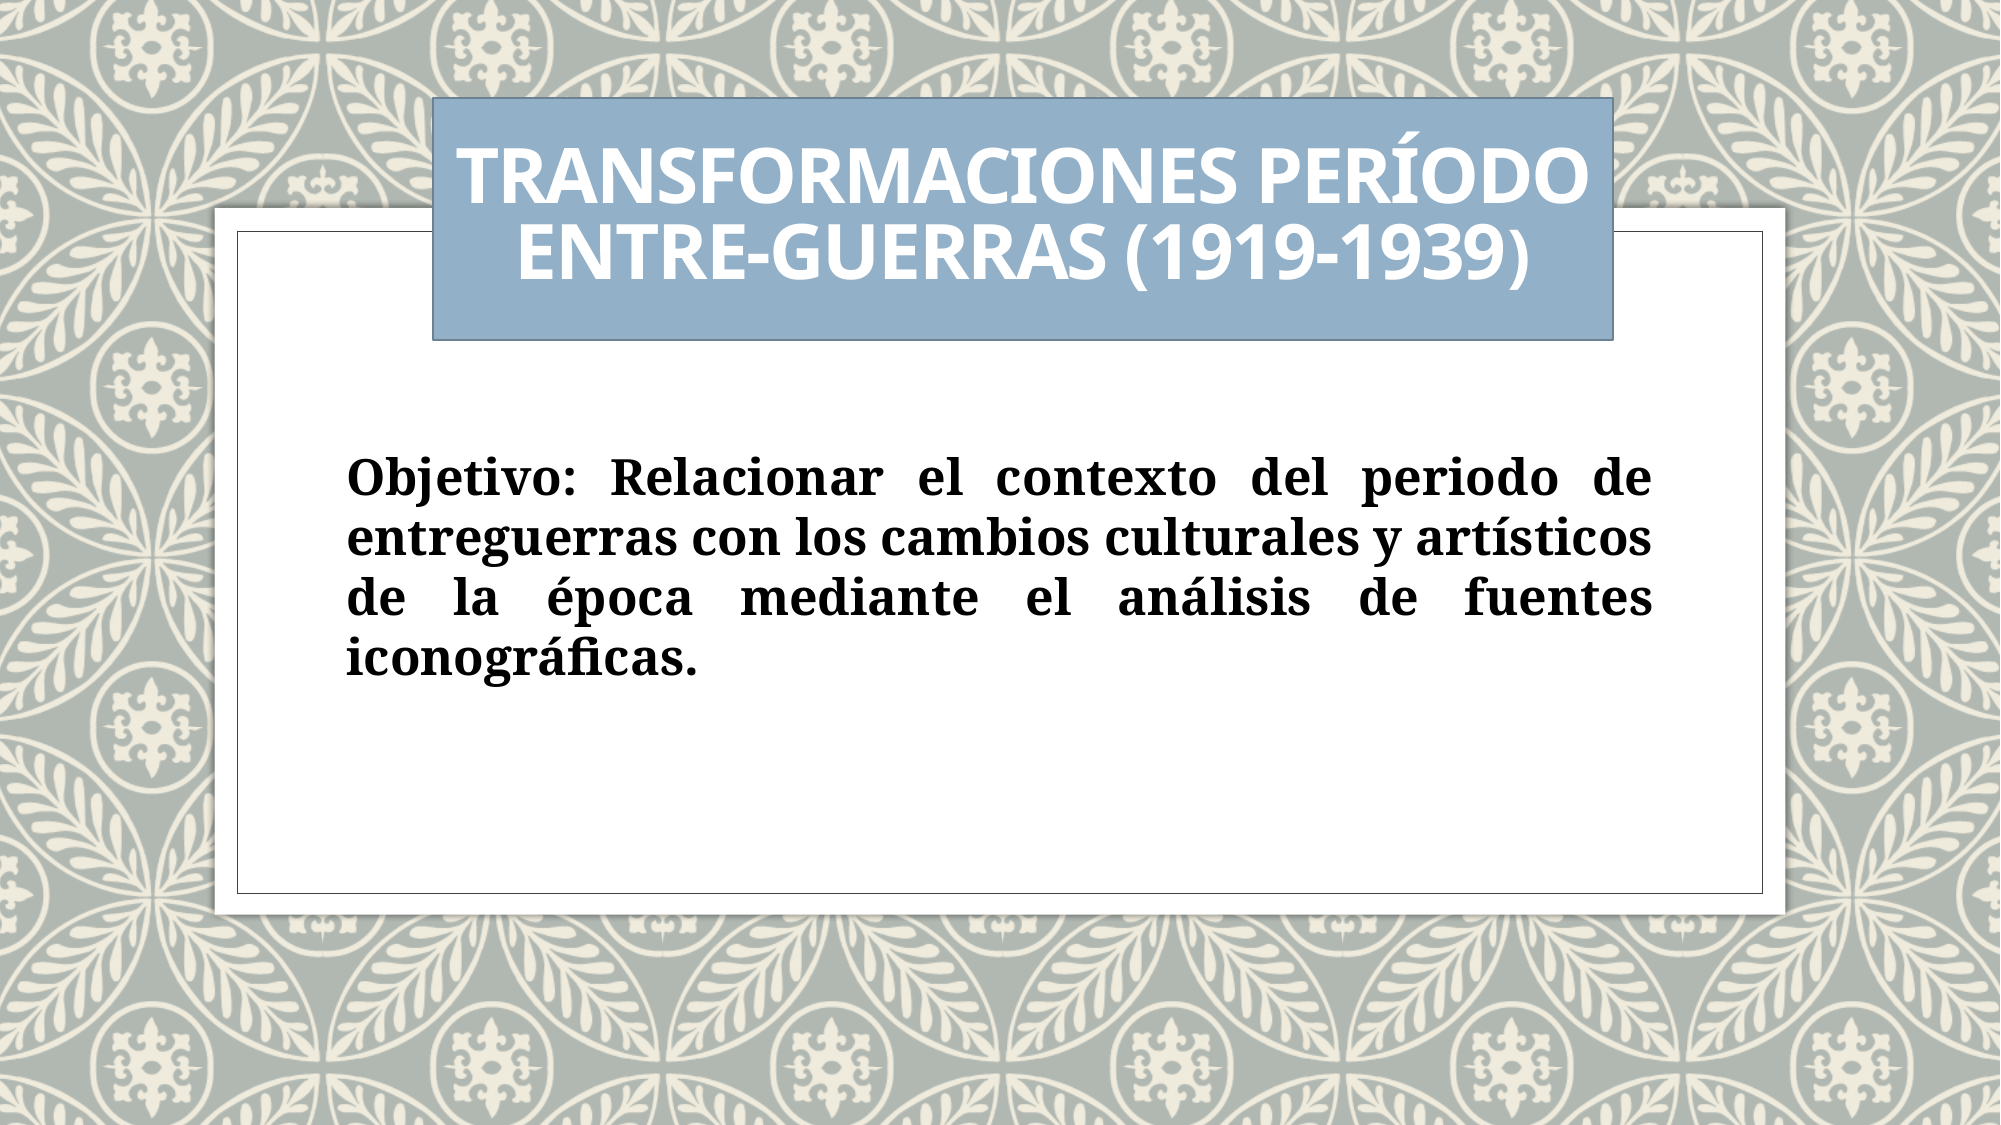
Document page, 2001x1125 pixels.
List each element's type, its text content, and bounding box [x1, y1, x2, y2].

text_box Objetivo: Relacionar el contexto del periodo de entreguerras con los cambios culturales y artísticos de la época mediante el análisis de fuentes iconográficas. [331, 438, 1669, 693]
title Transformaciones período entre-guerras (1919-1939) [432, 97, 1614, 341]
